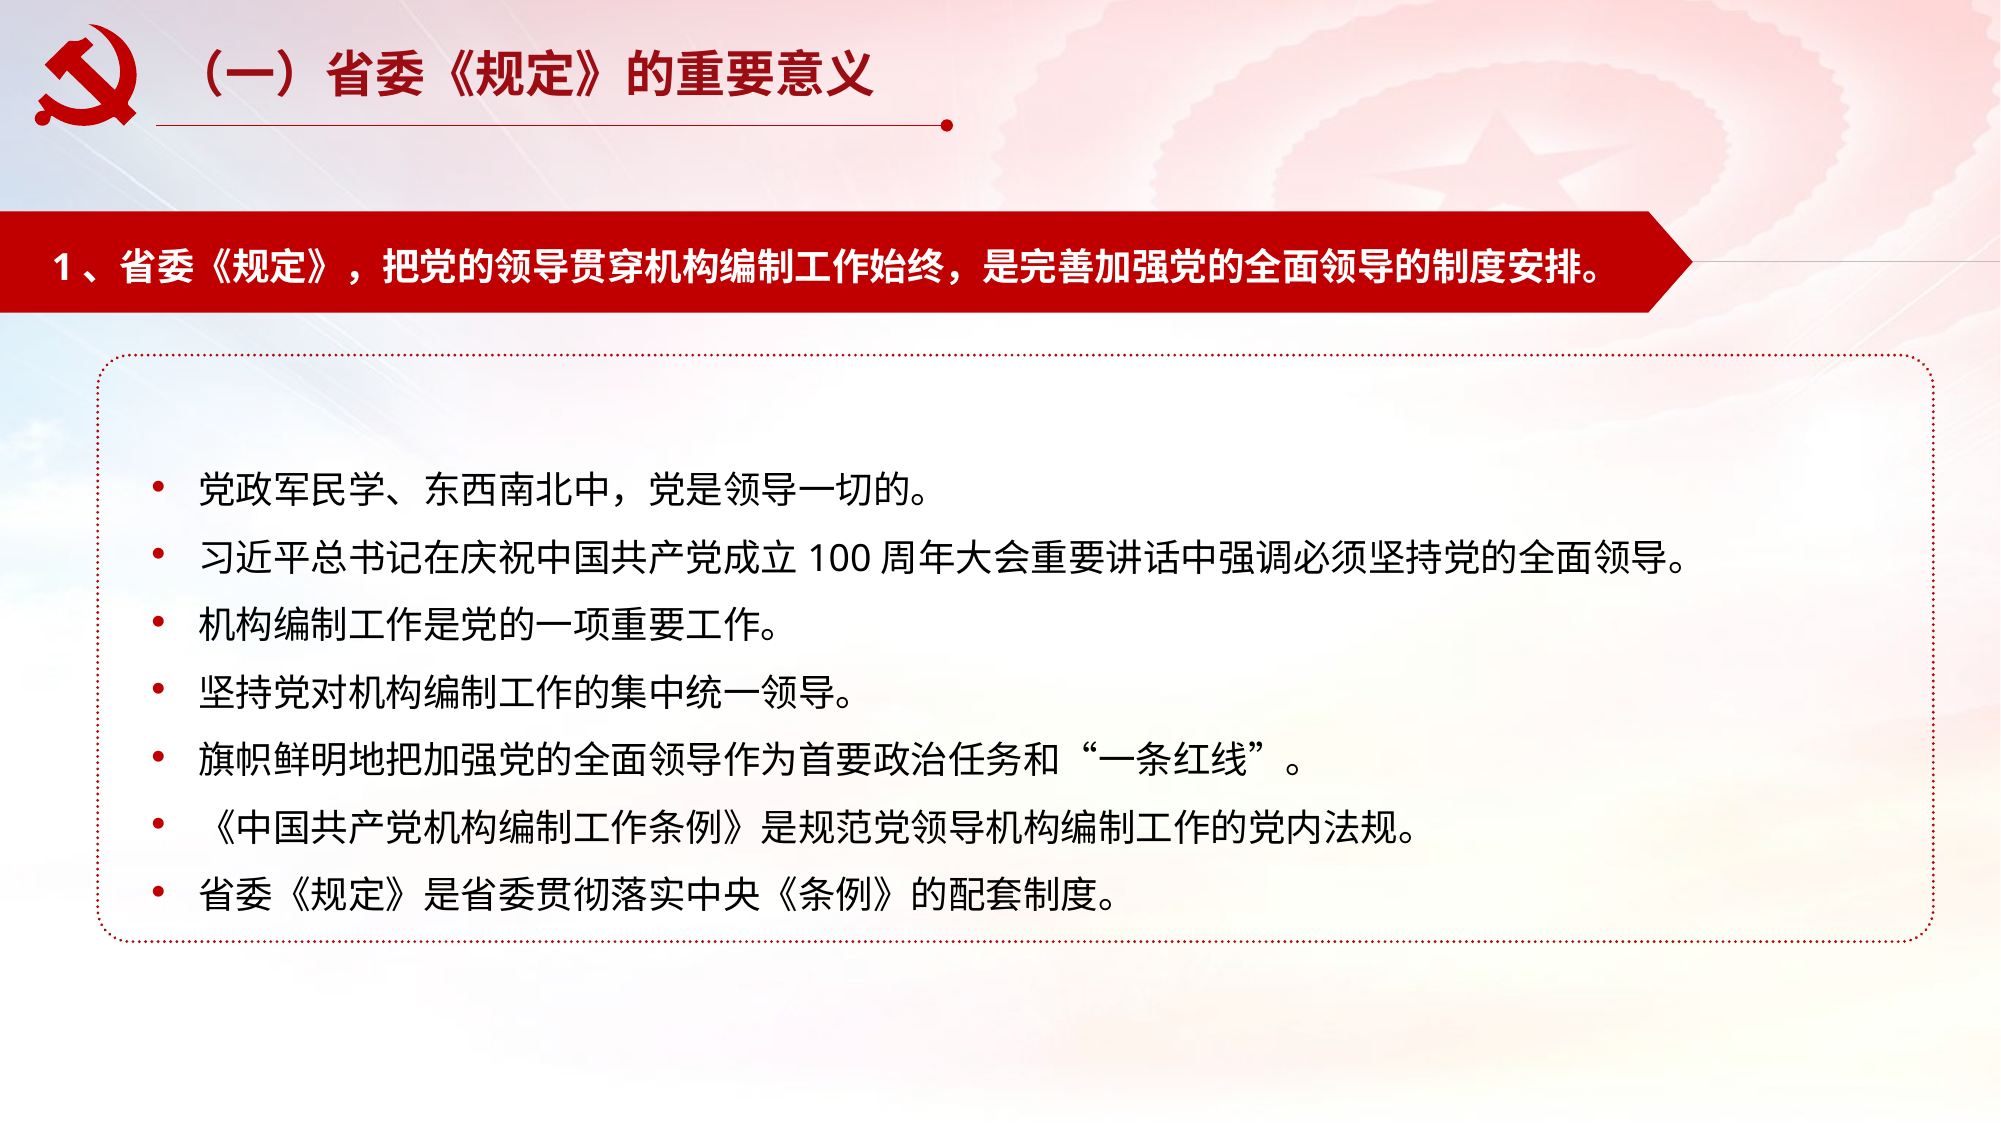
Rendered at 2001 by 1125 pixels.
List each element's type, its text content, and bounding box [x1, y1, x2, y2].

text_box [0, 211, 2000, 342]
text_box [97, 355, 1934, 942]
text_box （一）省委《规定》的重要意义 [160, 42, 1798, 117]
